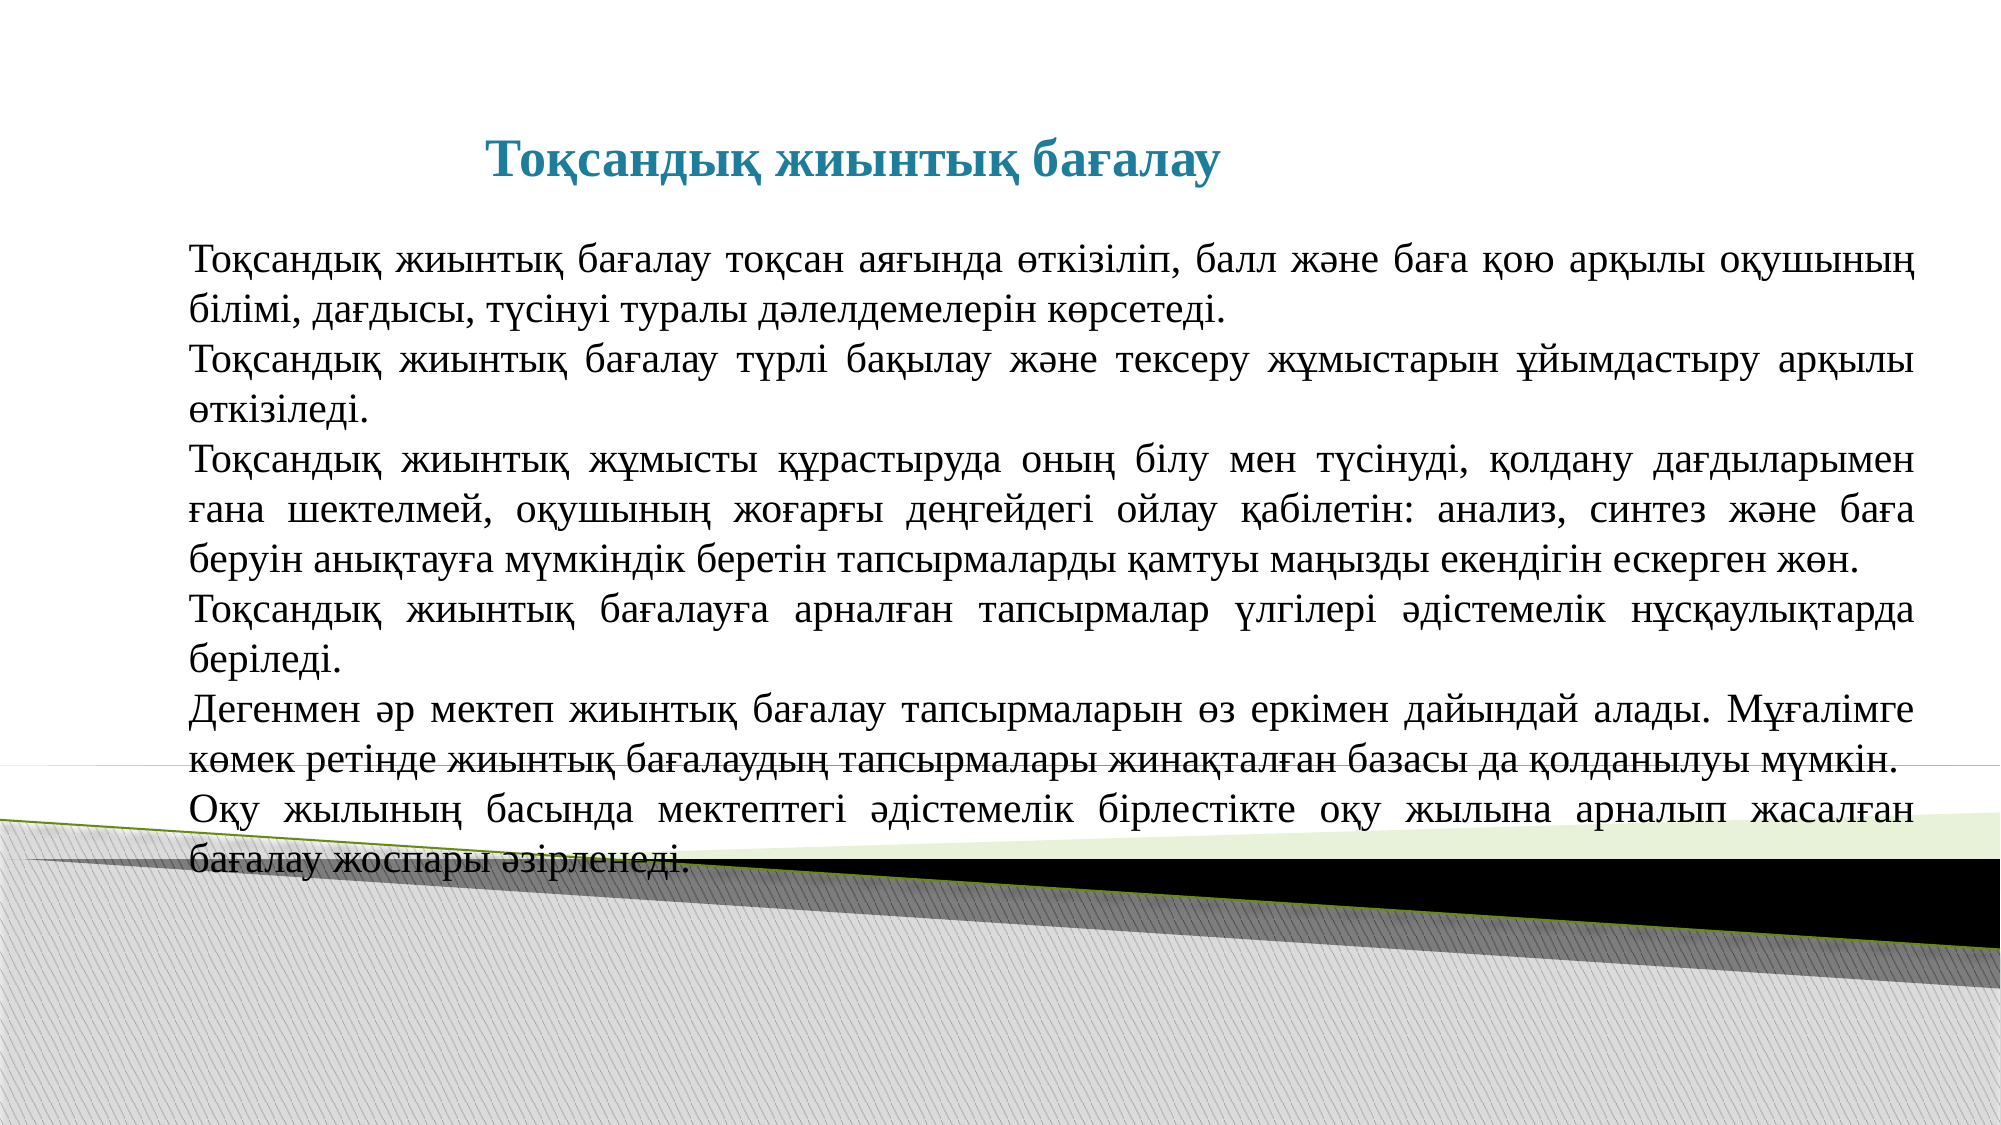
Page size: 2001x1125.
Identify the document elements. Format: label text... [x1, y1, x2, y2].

picture [7, 859, 173, 869]
table_cell 8 [0, 822, 173, 1125]
picture [479, 889, 2000, 989]
text_box Тоқсандық жиынтық бағалау [0, 95, 1708, 214]
text_box Тоқсандық жиынтық бағалау тоқсан аяғында өткізіліп, балл және баға қою арқылы оқушының білімі, дағдысы, түсінуі туралы дәлелдемелерін көрсетеді. Тоқсандық жиынтық бағалау түрлі бақылау және тексеру жұмыстарын ұйымдастыру арқылы өткізіледі. Тоқсандық жиынтық жұмысты құрастыруда оның білу мен түсінуді, қолдану дағдыларымен ғана шектелмей, оқушының жоғарғы деңгейдегі ойлау қабілетін: анализ, синтез және баға беруін анықтауға мүмкіндік беретін тапсырмаларды қамтуы маңызды екендігін ескерген жөн. Тоқсандық жиынтық бағалауға арналған тапсырмалар үлгілері әдістемелік нұсқаулықтарда беріледі. Дегенмен әр мектеп жиынтық бағалау тапсырмаларын өз еркімен дайындай алады. Мұғалімге көмек ретінде жиынтық бағалаудың тапсырмалары жинақталған базасы да қолданылуы мүмкін. Оқу жылының басында мектептегі әдістемелік бірлестікте оқу жылына арналып жасалған бағалау жоспары әзірленеді. [173, 222, 1931, 889]
